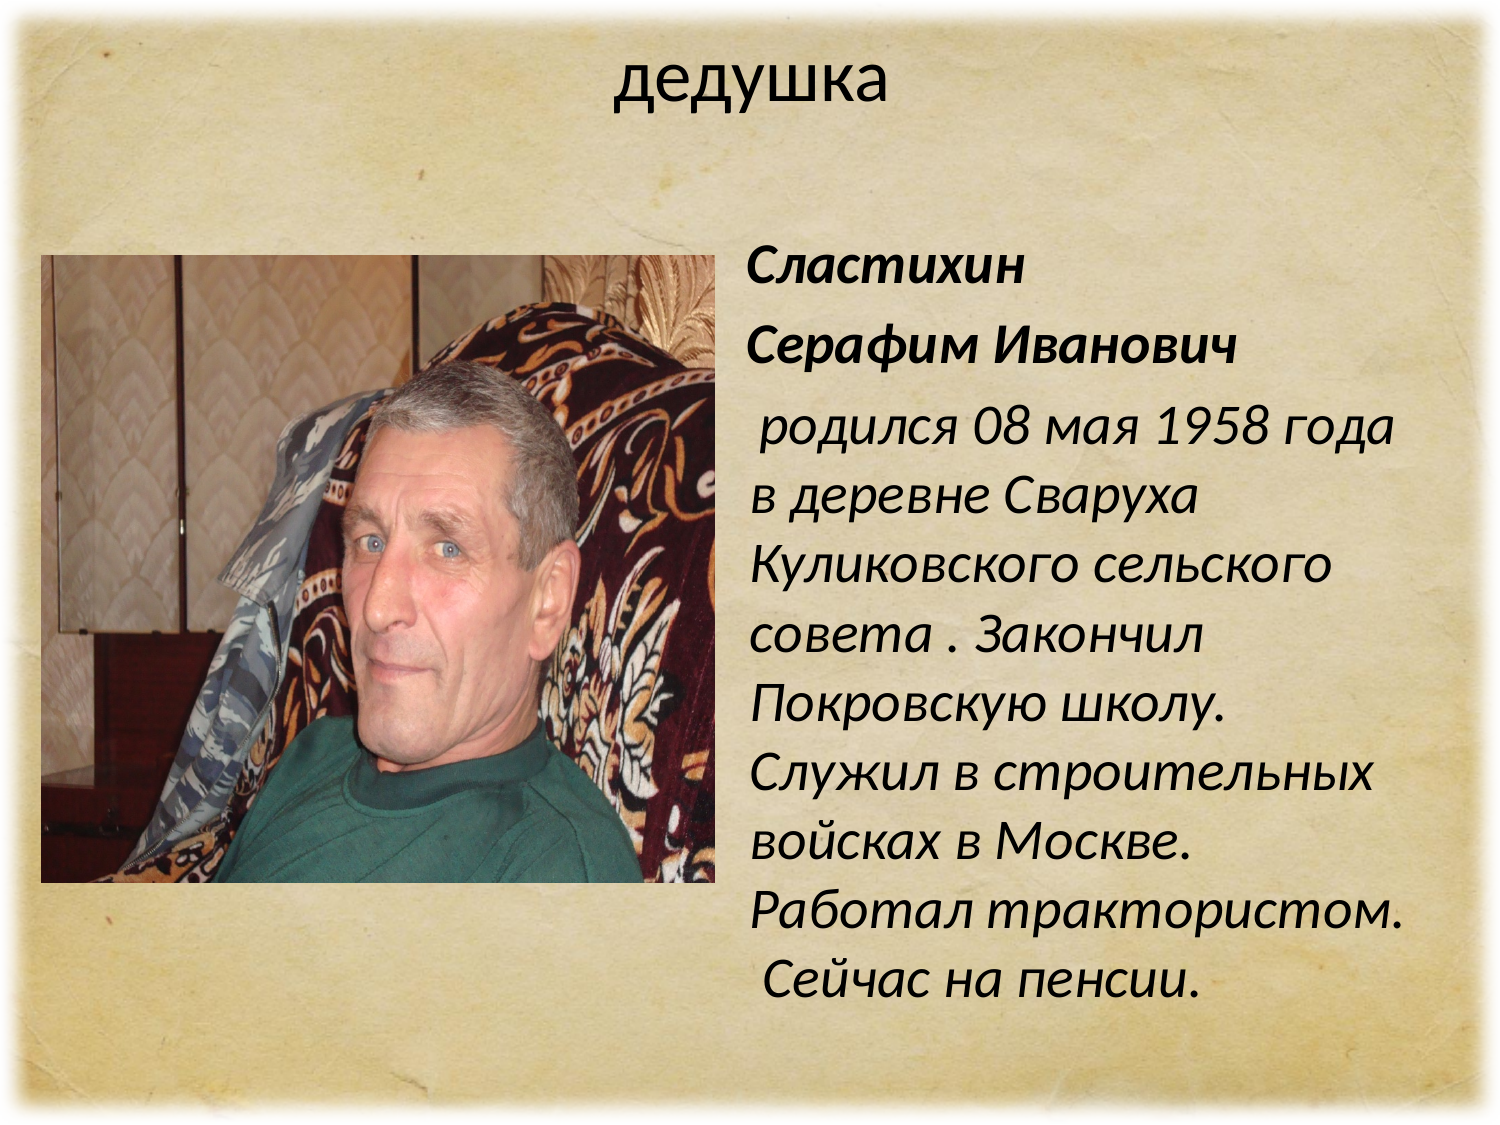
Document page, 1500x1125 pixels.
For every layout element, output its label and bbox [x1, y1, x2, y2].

picture [0, 0, 1500, 1124]
list [41, 255, 715, 883]
